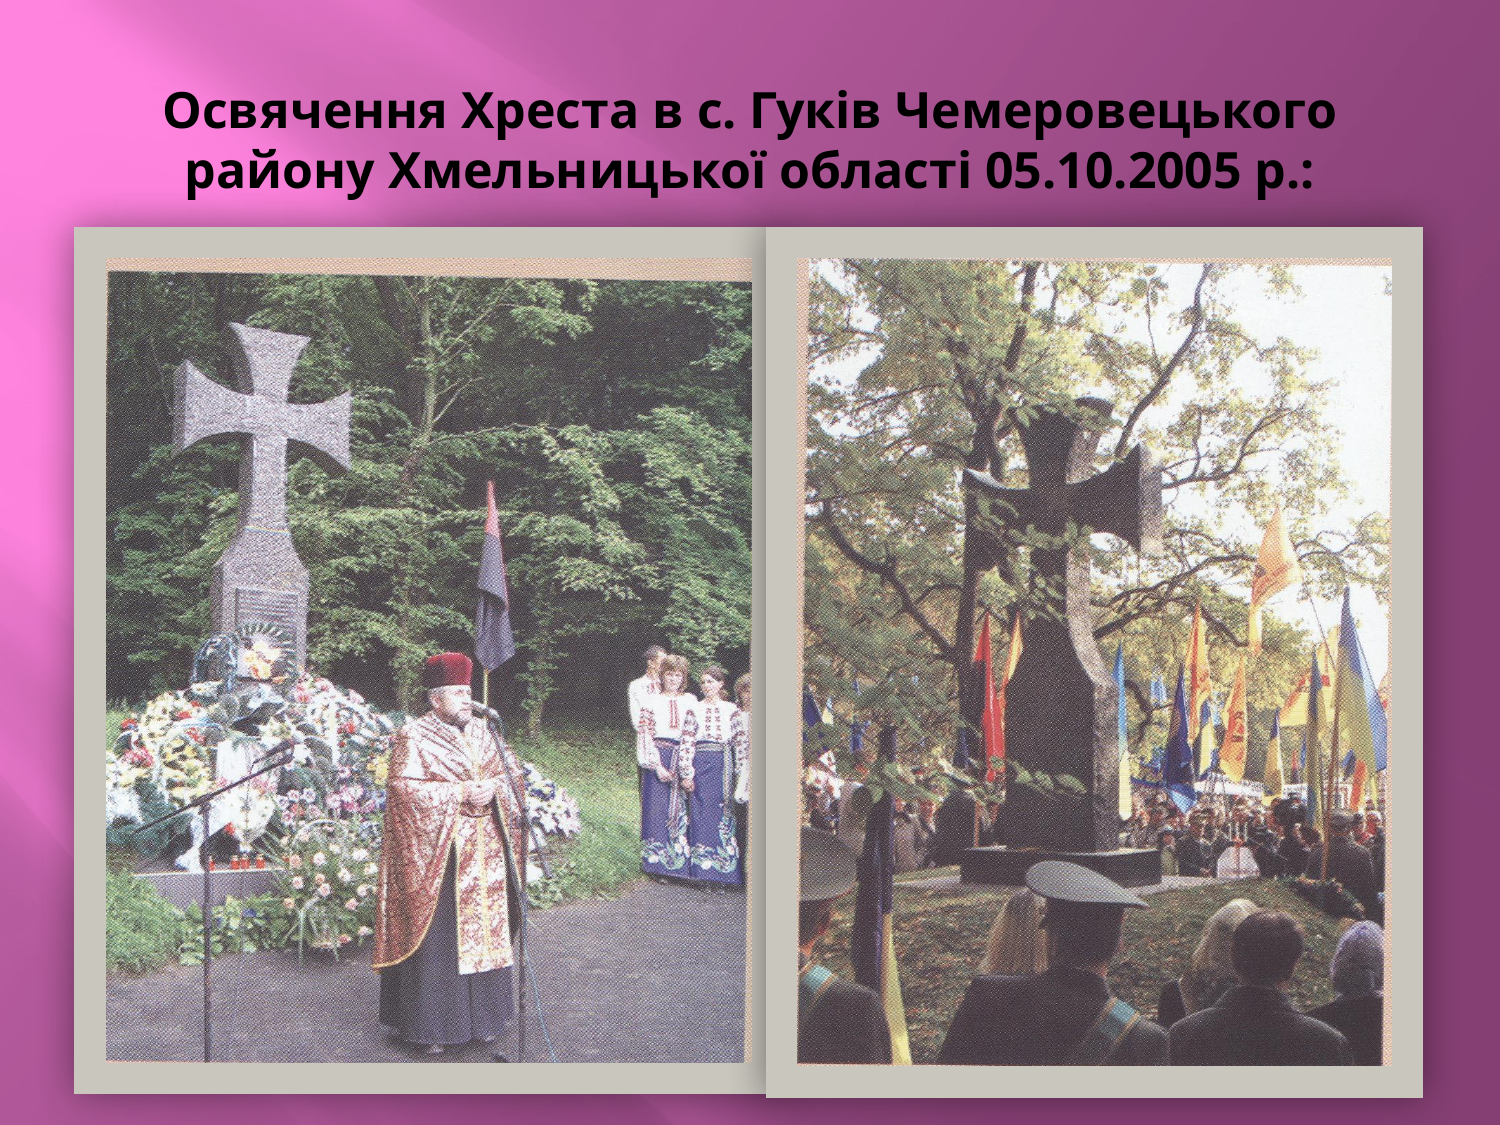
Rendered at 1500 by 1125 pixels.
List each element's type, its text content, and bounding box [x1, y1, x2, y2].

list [105, 257, 753, 1064]
title Освячення Хреста в с. Гуків Чемеровецького району Хмельницької області 05.10.2005 р.: [75, 45, 1425, 206]
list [796, 257, 1392, 1067]
